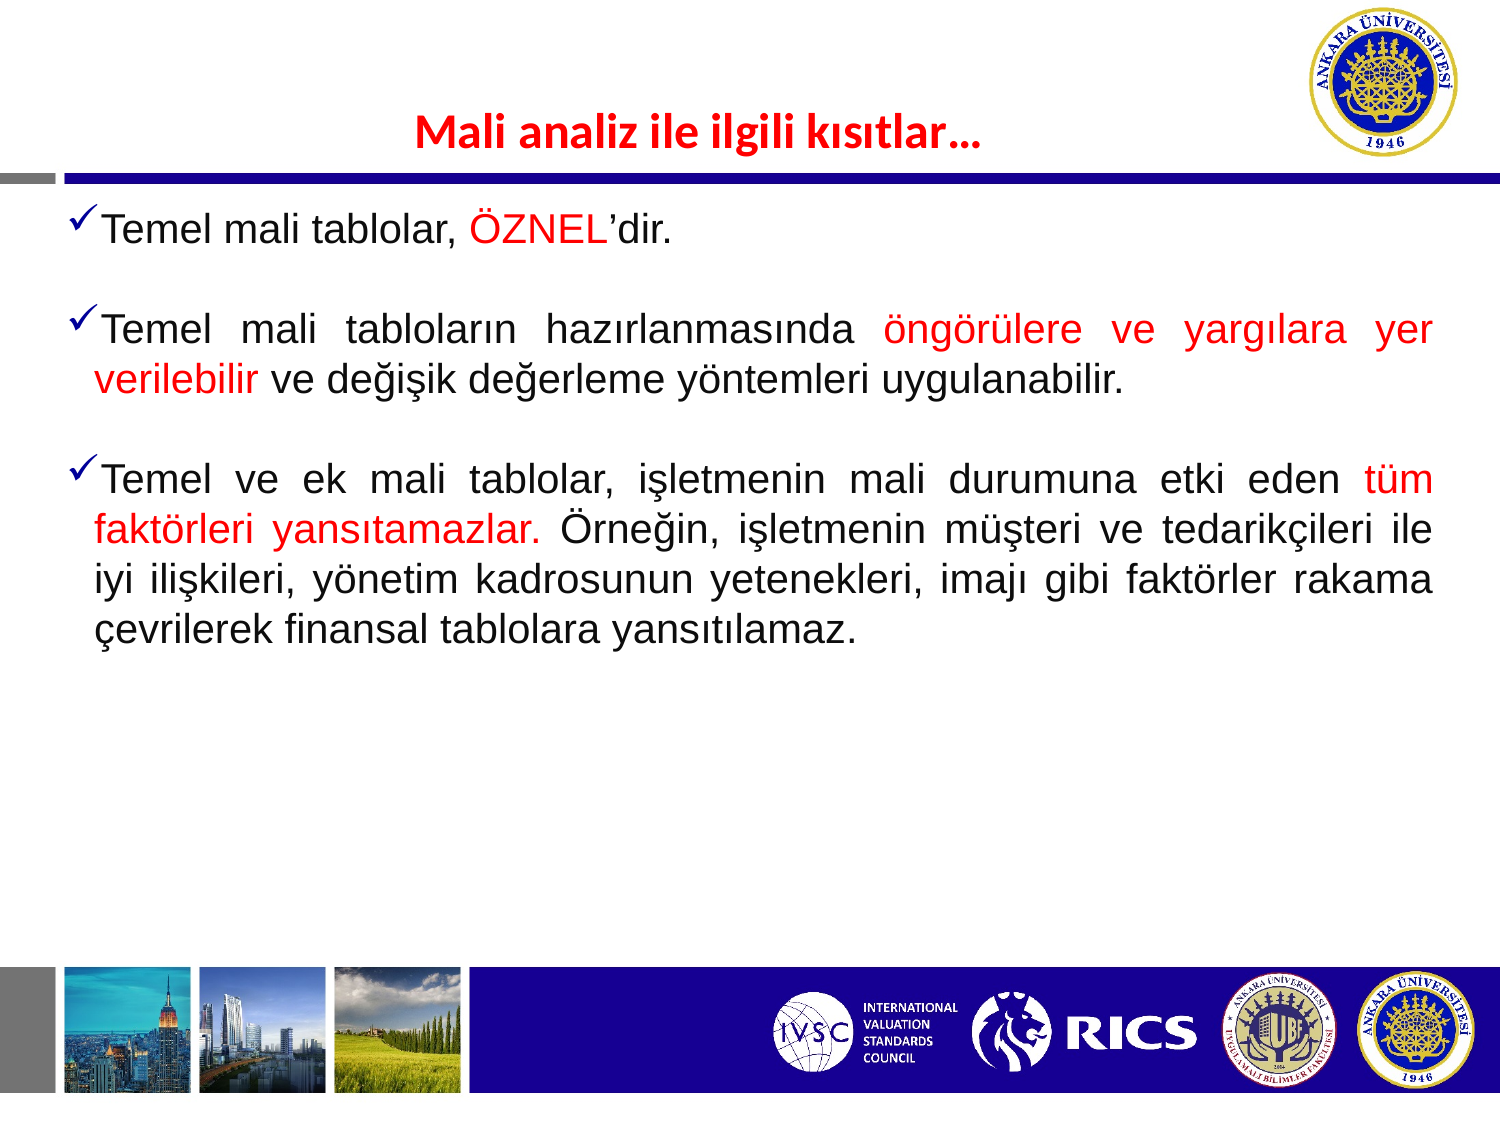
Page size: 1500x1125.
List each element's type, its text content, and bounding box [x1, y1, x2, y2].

list Temel mali tablolar, ÖZNEL’dir. Temel mali tabloların hazırlanmasında öngörülere ve yargılara yer verilebilir ve değişik değerleme yöntemleri uygulanabilir. Temel ve ek mali tablolar, işletmenin mali durumuna etki eden tüm faktörleri yansıtamazlar. Örneğin, işletmenin müşteri ve tedarikçileri ile iyi ilişkileri, yönetim kadrosunun yetenekleri, imajı gibi faktörler rakama çevrilerek finansal tablolara yansıtılamaz. [51, 194, 1449, 892]
text_box Mali analiz ile ilgili kısıtlar… [51, 90, 1347, 180]
picture [0, 0, 1500, 1125]
